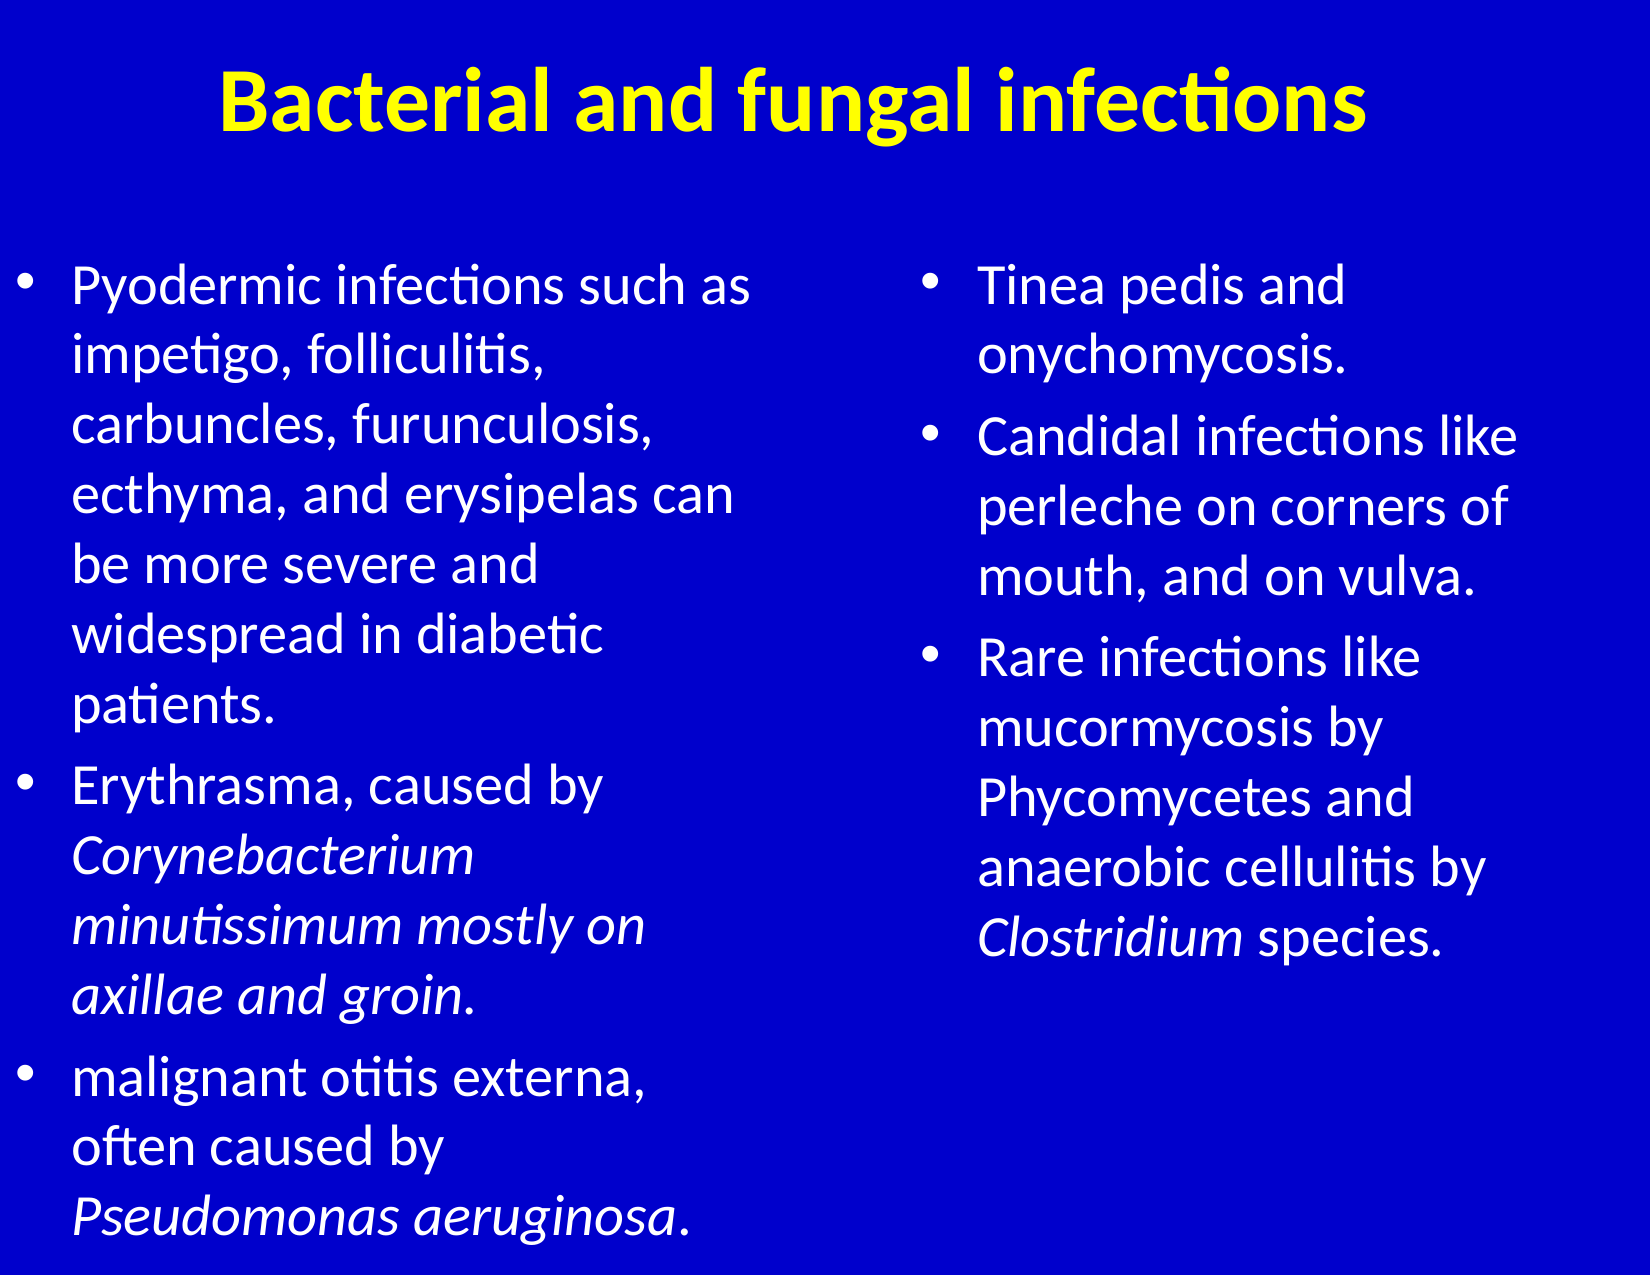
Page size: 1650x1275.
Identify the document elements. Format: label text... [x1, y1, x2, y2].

list Tinea pedis and onychomycosis. Candidal infections like perleche on corners of mouth, and on vulva. Rare infections like mucormycosis by Phycomycetes and anaerobic cellulitis by Clostridium species. [905, 238, 1650, 1275]
title Bacterial and fungal infections [45, 0, 1543, 226]
list Pyodermic infections such as impetigo, folliculitis, carbuncles, furunculosis, ecthyma, and erysipelas can be more severe and widespread in diabetic patients. Erythrasma, caused by Corynebacterium minutissimum mostly on axillae and groin. malignant otitis externa, often caused by Pseudomonas aeruginosa. [0, 238, 780, 1275]
